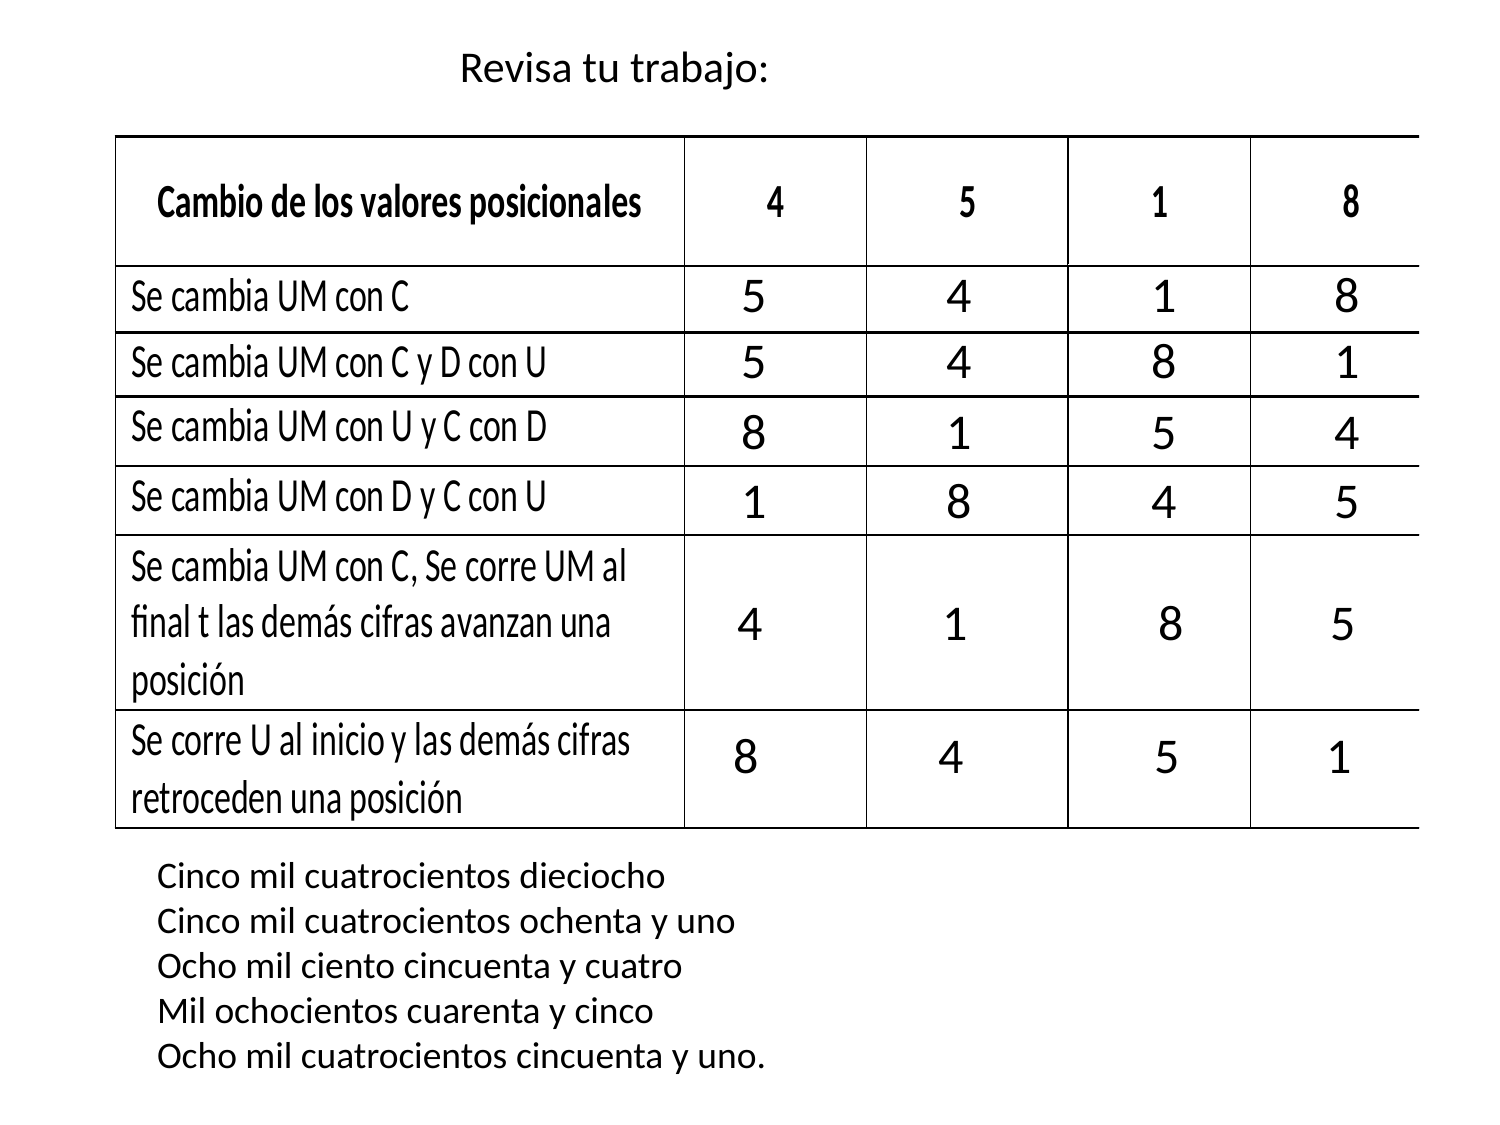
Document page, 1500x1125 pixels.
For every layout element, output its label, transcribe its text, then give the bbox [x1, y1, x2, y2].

picture [29, 135, 1420, 939]
title Revisa tu trabajo: [0, 30, 1231, 100]
text_box Cinco mil cuatrocientos dieciocho Cinco mil cuatrocientos ochenta y uno Ocho mil ciento cincuenta y cuatro Mil ochocientos cuarenta y cinco Ocho mil cuatrocientos cincuenta y uno. [142, 947, 998, 1084]
